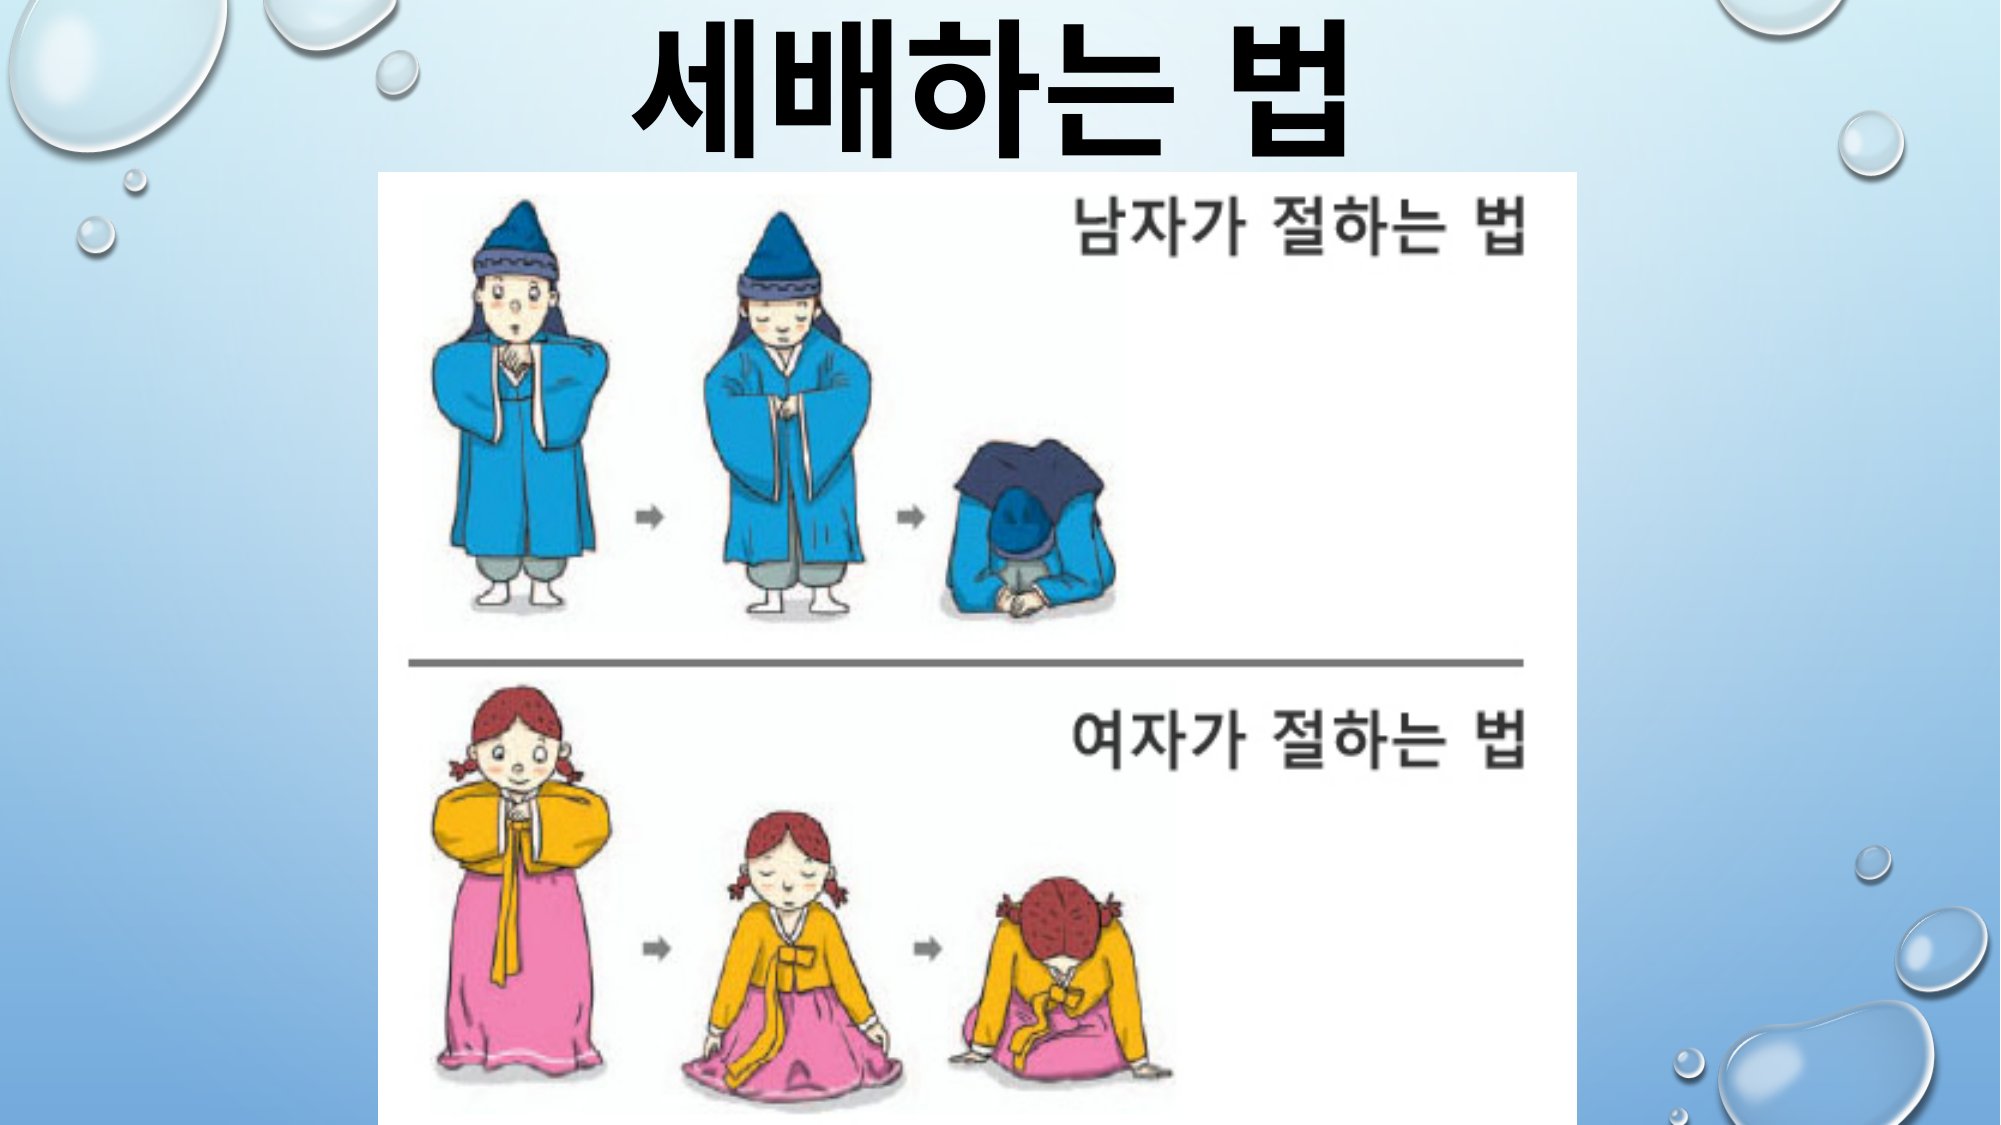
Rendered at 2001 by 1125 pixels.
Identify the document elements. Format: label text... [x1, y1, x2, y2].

title 세배하는 법 [156, 0, 1833, 195]
picture [0, 0, 2000, 1125]
